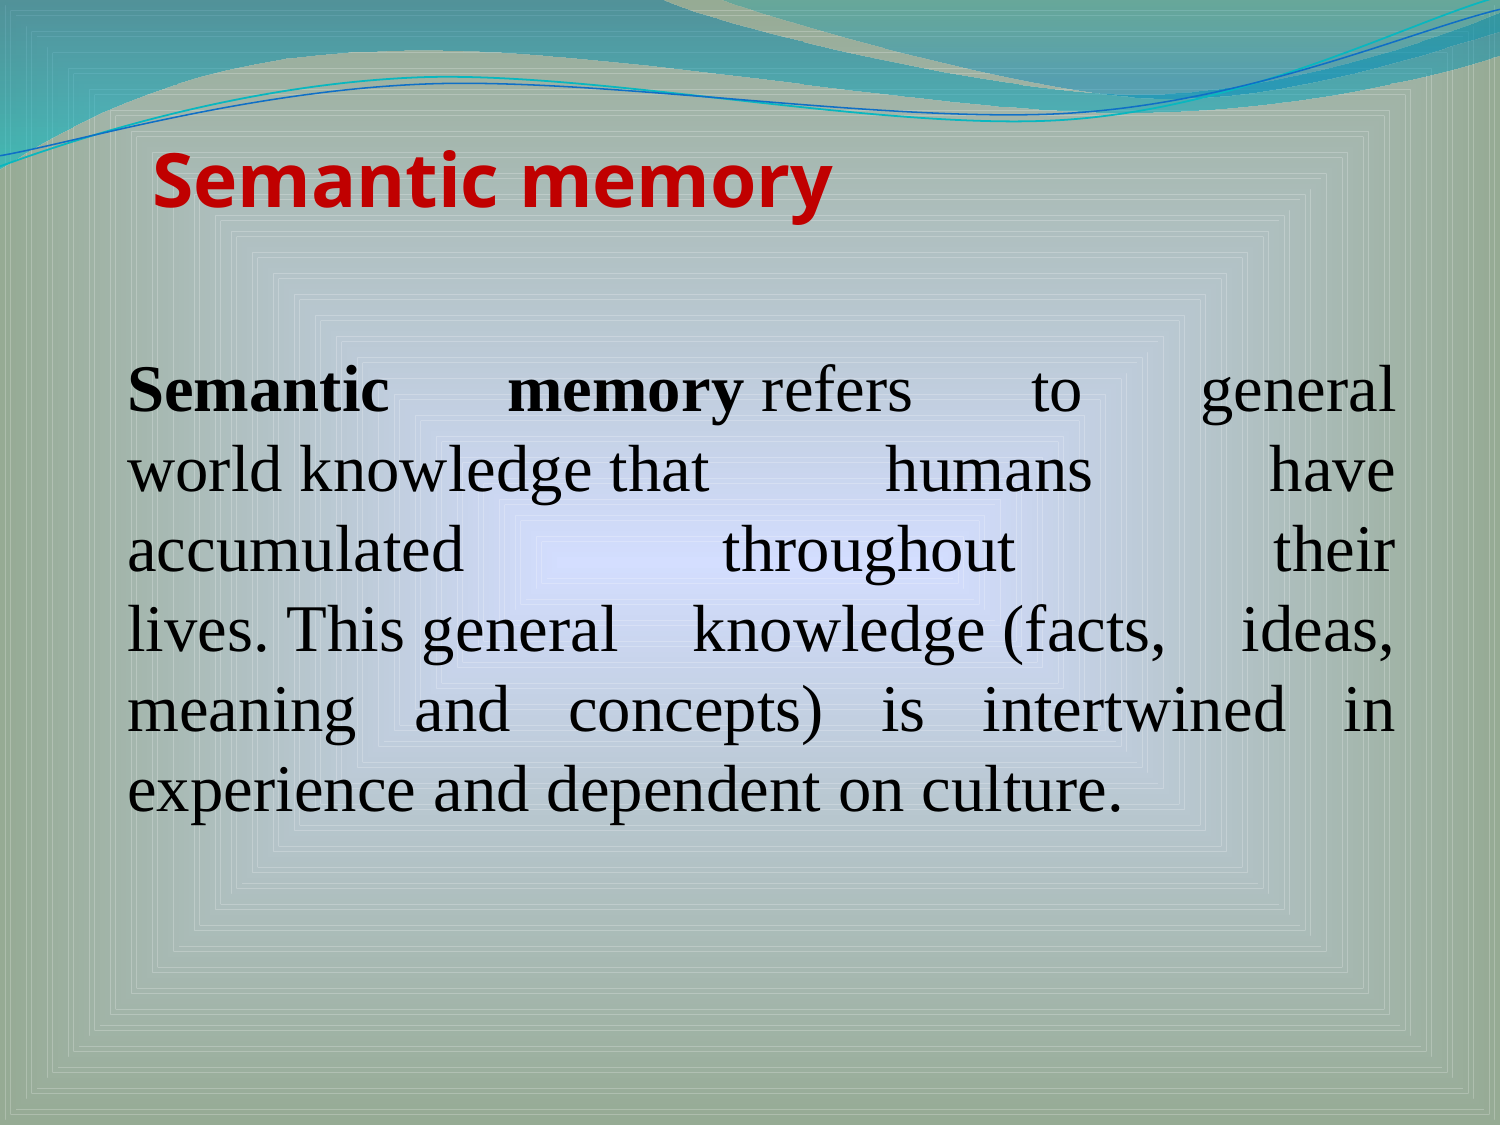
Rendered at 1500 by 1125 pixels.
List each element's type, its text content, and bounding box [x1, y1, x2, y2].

text_box Semantic memory [137, 124, 888, 230]
text_box Semantic memory refers to general world knowledge that humans have accumulated throughout their lives. This general knowledge (facts, ideas, meaning and concepts) is intertwined in experience and dependent on culture. [112, 337, 1413, 832]
